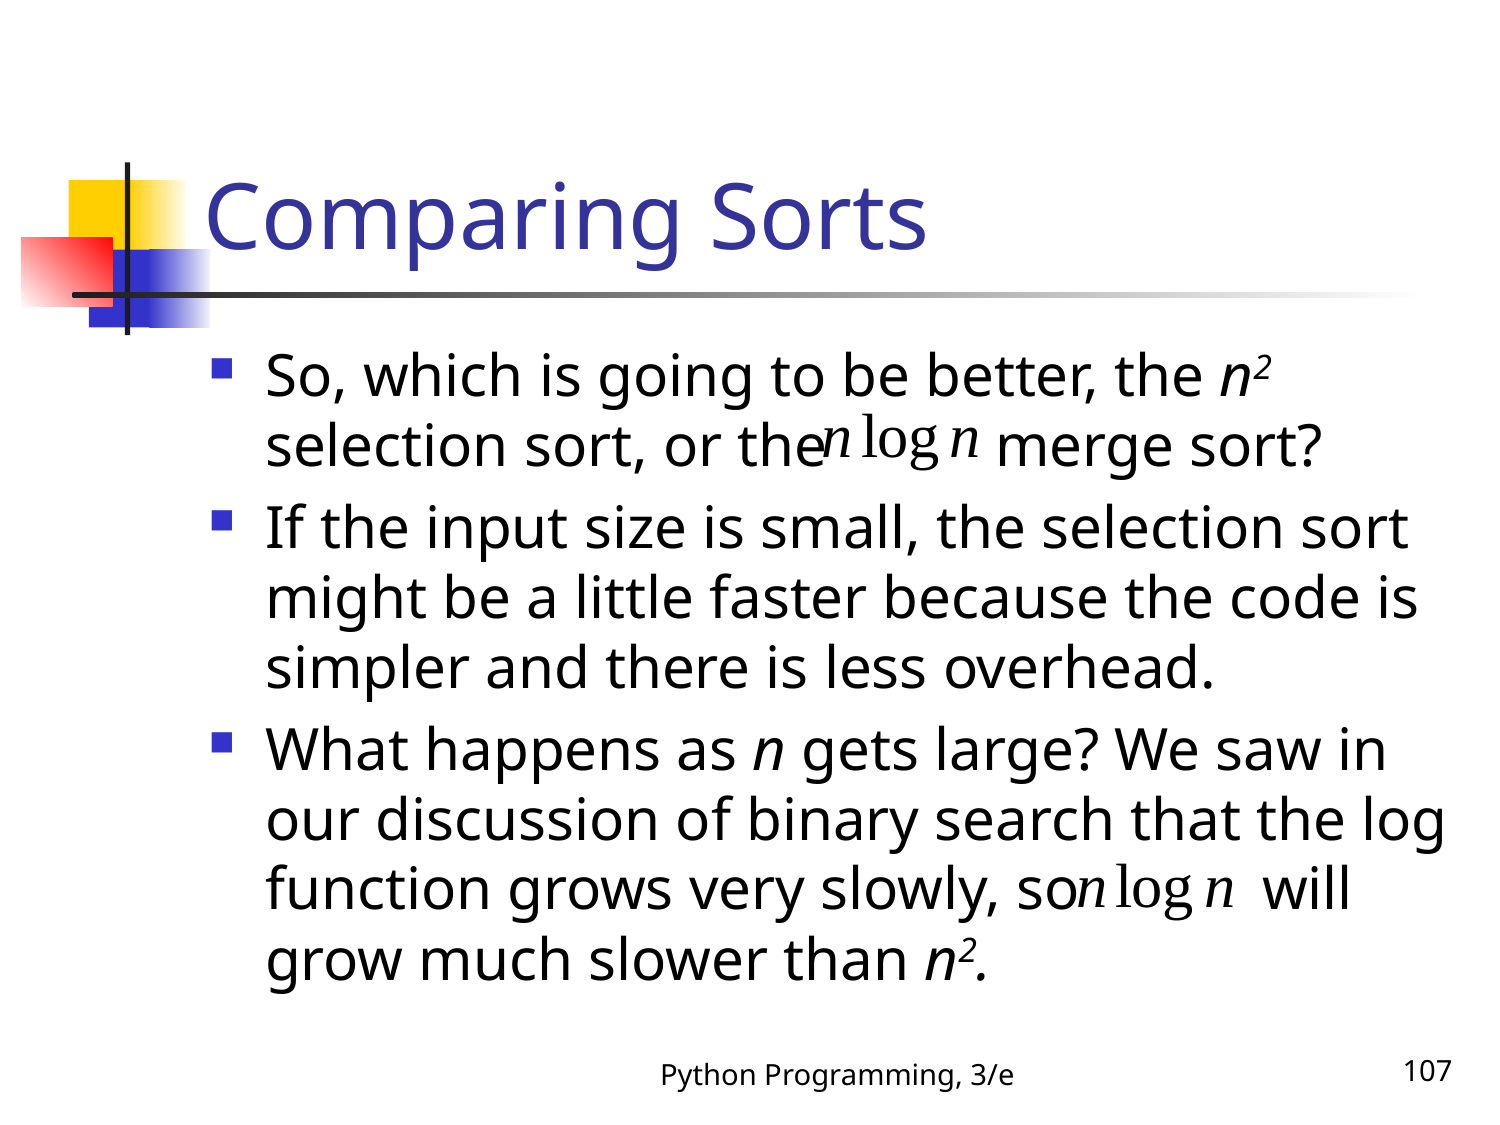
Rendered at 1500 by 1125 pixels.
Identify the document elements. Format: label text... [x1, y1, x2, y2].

title Comparing Sorts [188, 35, 1468, 275]
footer Python Programming, 3/e [599, 1023, 1076, 1100]
list So, which is going to be better, the n2 selection sort, or the merge sort? If the input size is small, the selection sort might be a little faster because the code is simpler and there is less overhead. What happens as n gets large? We saw in our discussion of binary search that the log function grows very slowly, so will grow much slower than n2. [193, 331, 1469, 1006]
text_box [812, 399, 990, 484]
slide_number 107 [1154, 1023, 1468, 1100]
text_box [1066, 849, 1244, 934]
